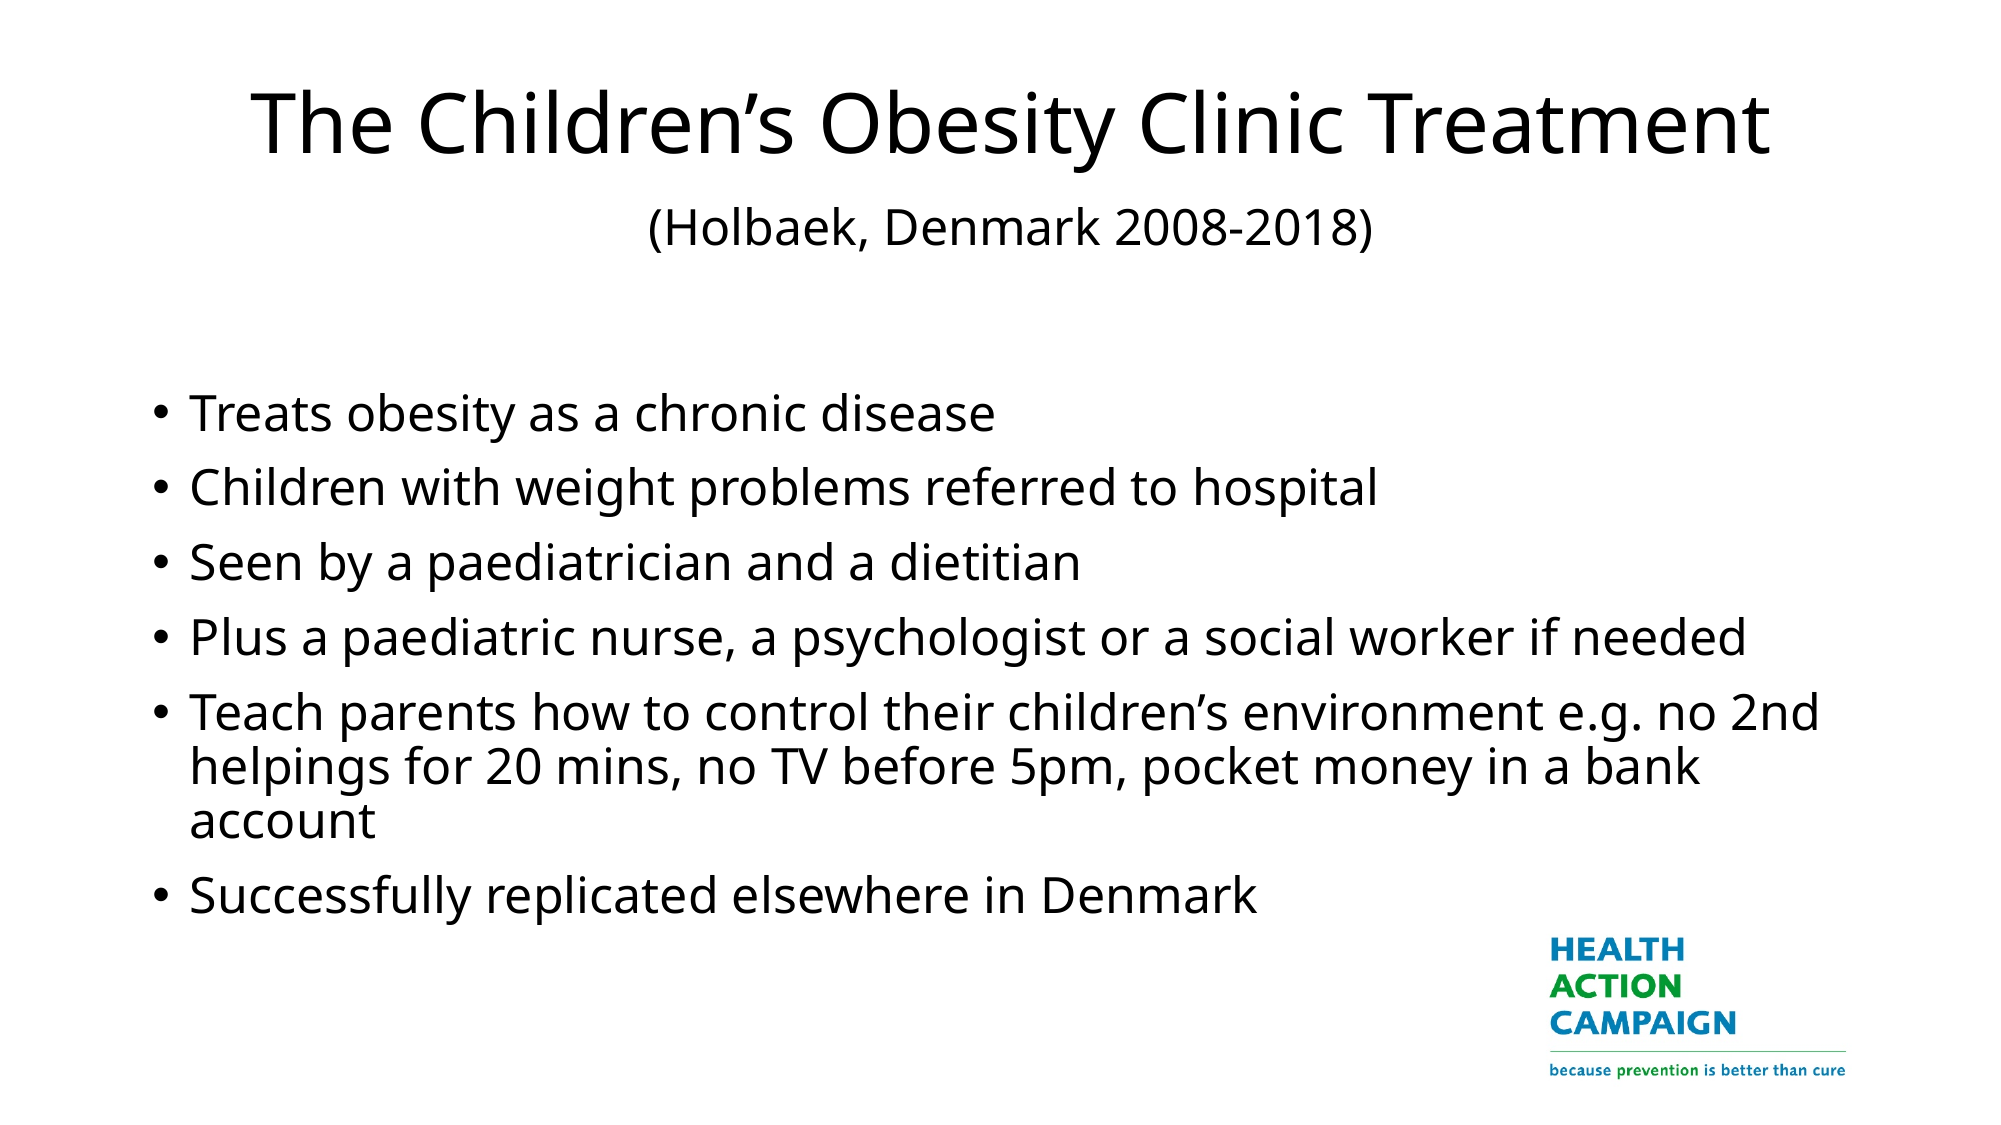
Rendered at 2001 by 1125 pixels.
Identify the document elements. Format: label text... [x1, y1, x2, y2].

picture [1415, 905, 1980, 1118]
title The Children’s Obesity Clinic Treatment (Holbaek, Denmark 2008-2018) [137, 59, 1863, 278]
list Treats obesity as a chronic disease Children with weight problems referred to hospital Seen by a paediatrician and a dietitian Plus a paediatric nurse, a psychologist or a social worker if needed Teach parents how to control their children’s environment e.g. no 2nd helpings for 20 mins, no TV before 5pm, pocket money in a bank account Successfully replicated elsewhere in Denmark [137, 299, 1863, 1014]
